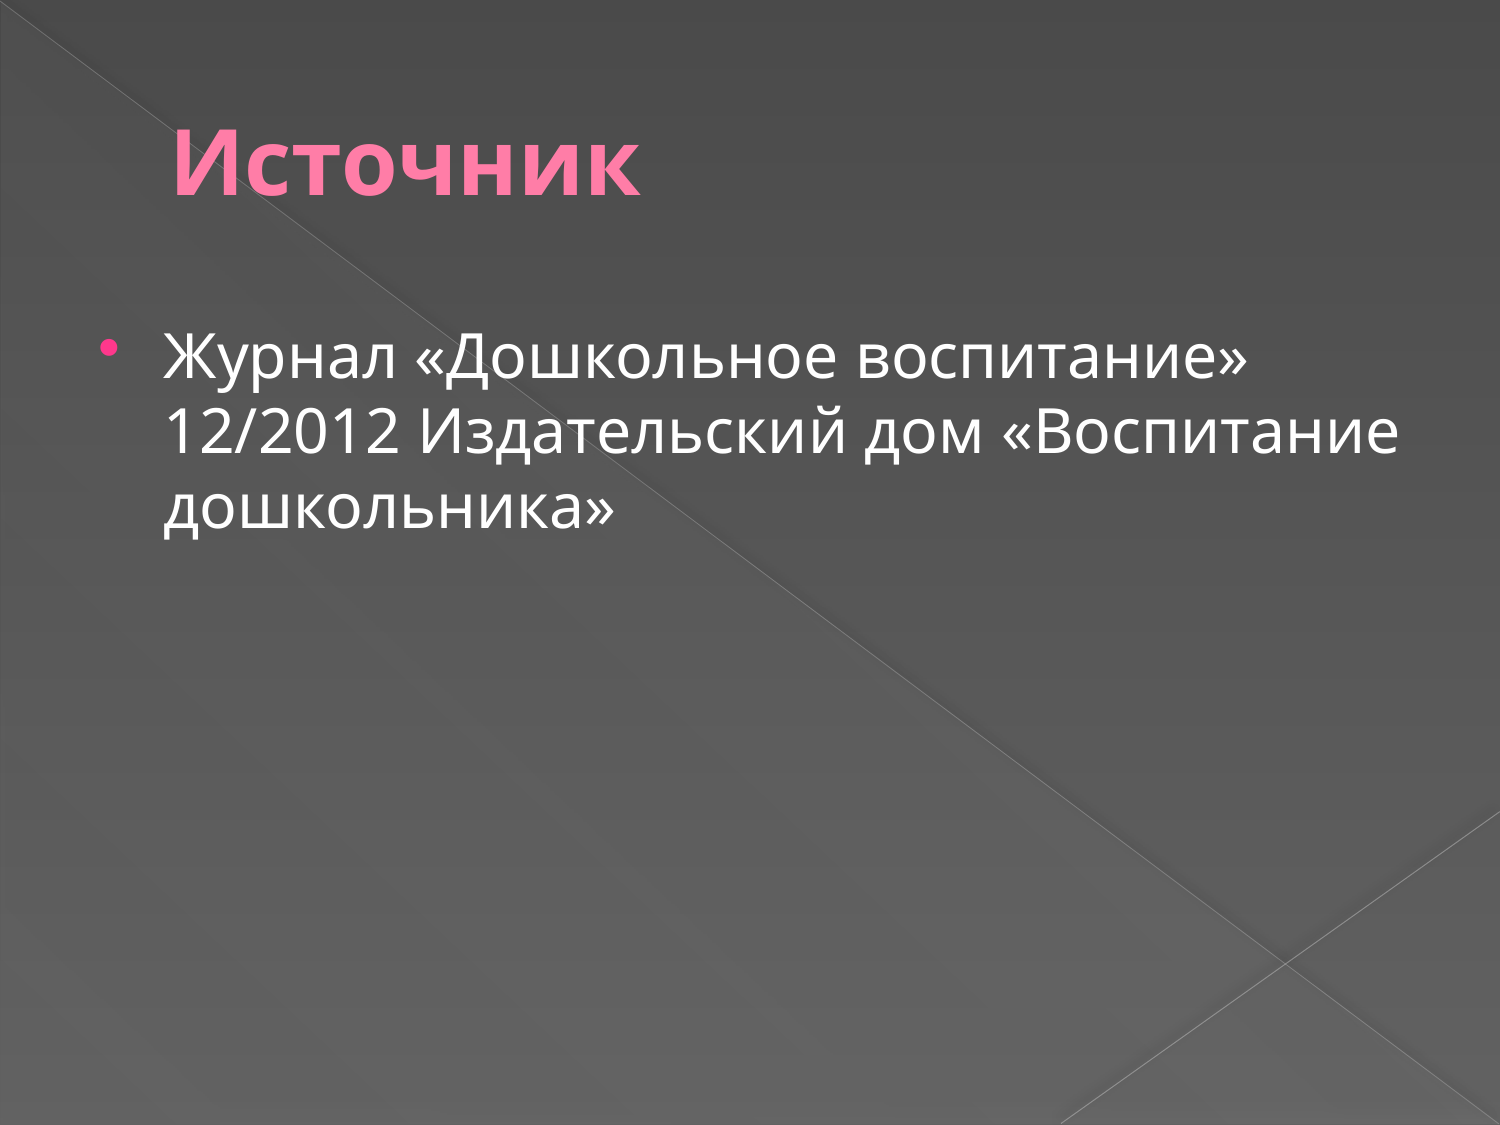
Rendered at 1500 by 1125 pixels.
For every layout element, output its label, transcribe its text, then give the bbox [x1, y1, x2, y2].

title Источник [75, 43, 1425, 274]
list Журнал «Дошкольное воспитание» 12/2012 Издательский дом «Воспитание дошкольника» [74, 308, 1426, 1060]
